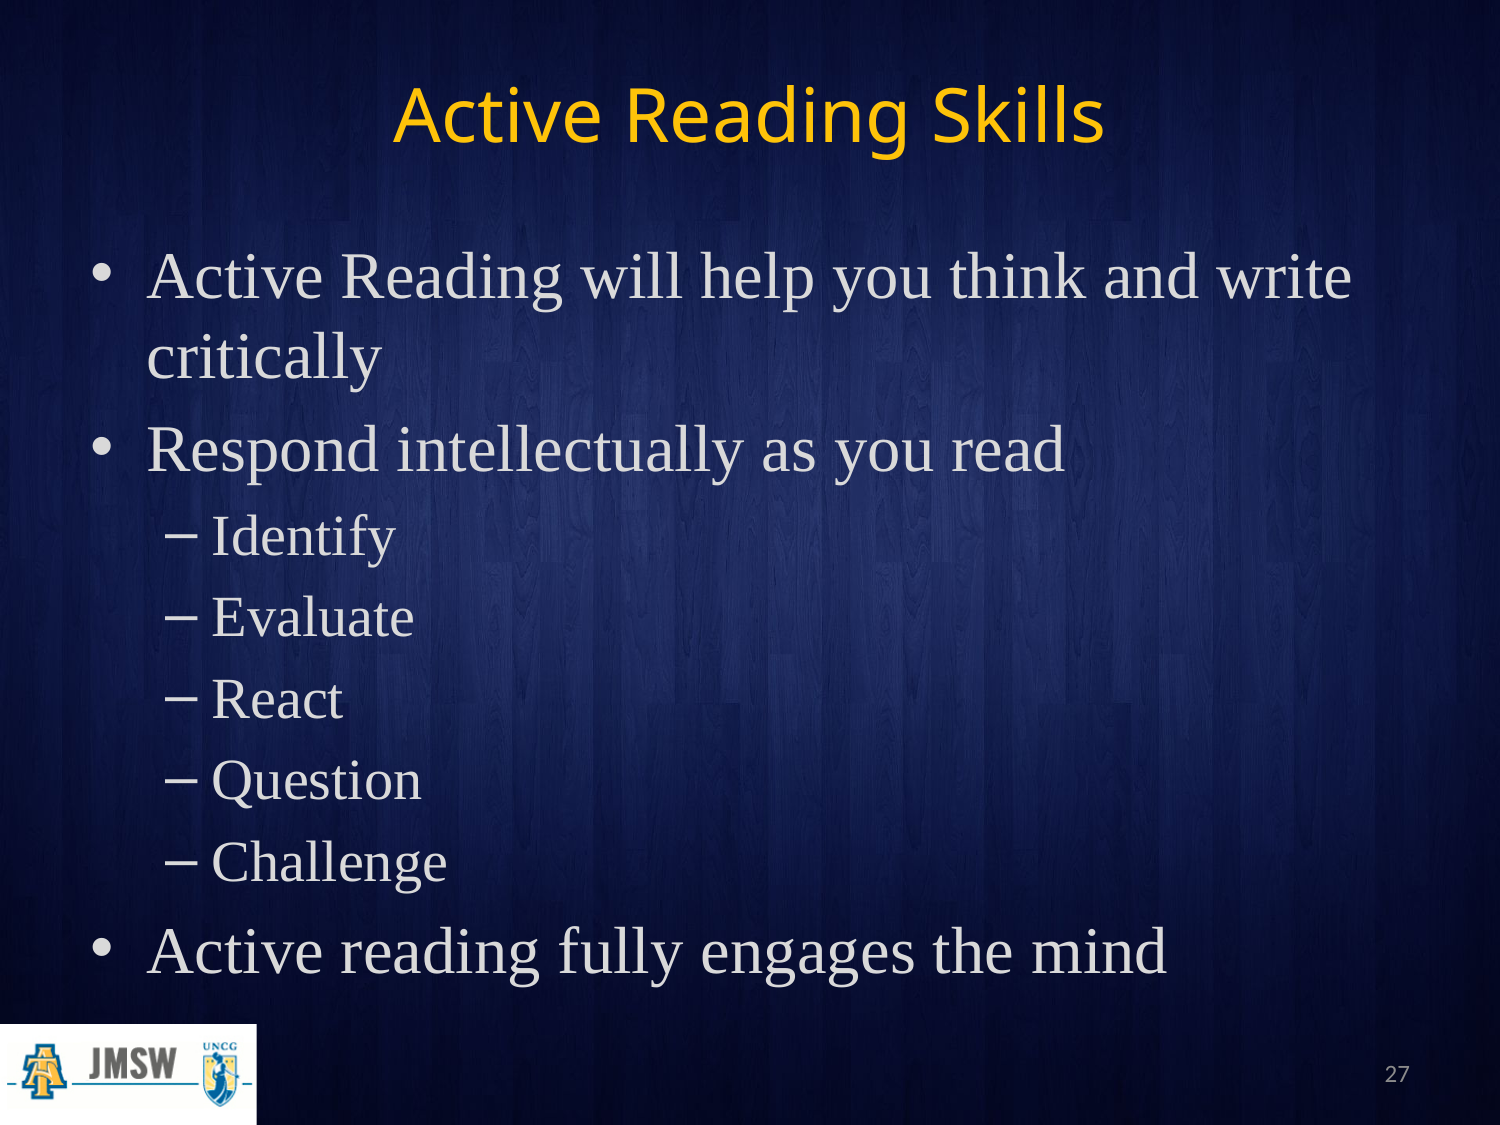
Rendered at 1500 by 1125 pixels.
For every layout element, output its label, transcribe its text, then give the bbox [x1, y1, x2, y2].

slide_number 27 [1074, 1042, 1425, 1103]
picture [0, 0, 1500, 1125]
list Active Reading will help you think and write critically Respond intellectually as you read Identify Evaluate React Question Challenge Active reading fully engages the mind [75, 224, 1425, 1005]
title Active Reading Skills [75, 45, 1425, 180]
